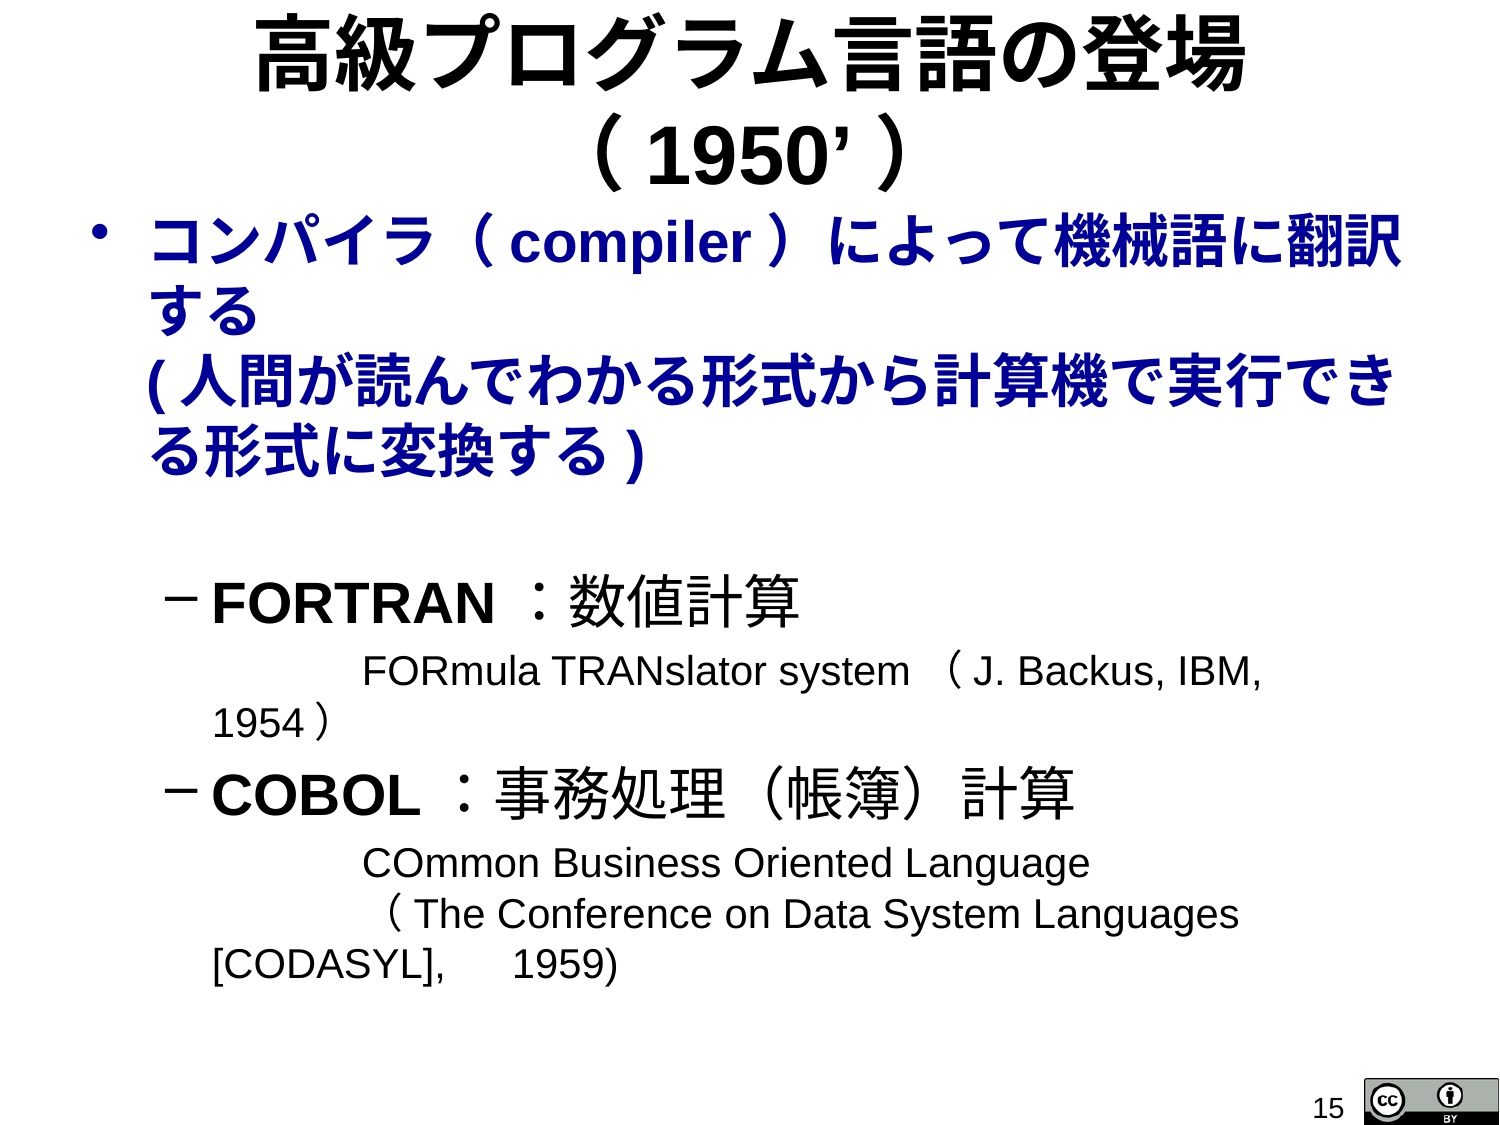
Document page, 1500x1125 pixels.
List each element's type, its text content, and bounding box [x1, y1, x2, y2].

title 高級プログラム言語の登場（1950’） [75, 7, 1425, 195]
list コンパイラ（compiler）によって機械語に翻訳する (人間が読んでわかる形式から計算機で実行できる形式に変換する) FORTRAN：数値計算 FORmula TRANslator system（J. Backus, IBM, 1954） COBOL：事務処理（帳簿）計算 COmmon Business Oriented Language （The Conference on Data System Languages [CODASYL], 1959) [75, 196, 1425, 939]
slide_number 15 [1257, 1081, 1359, 1125]
picture [1363, 1078, 1500, 1125]
